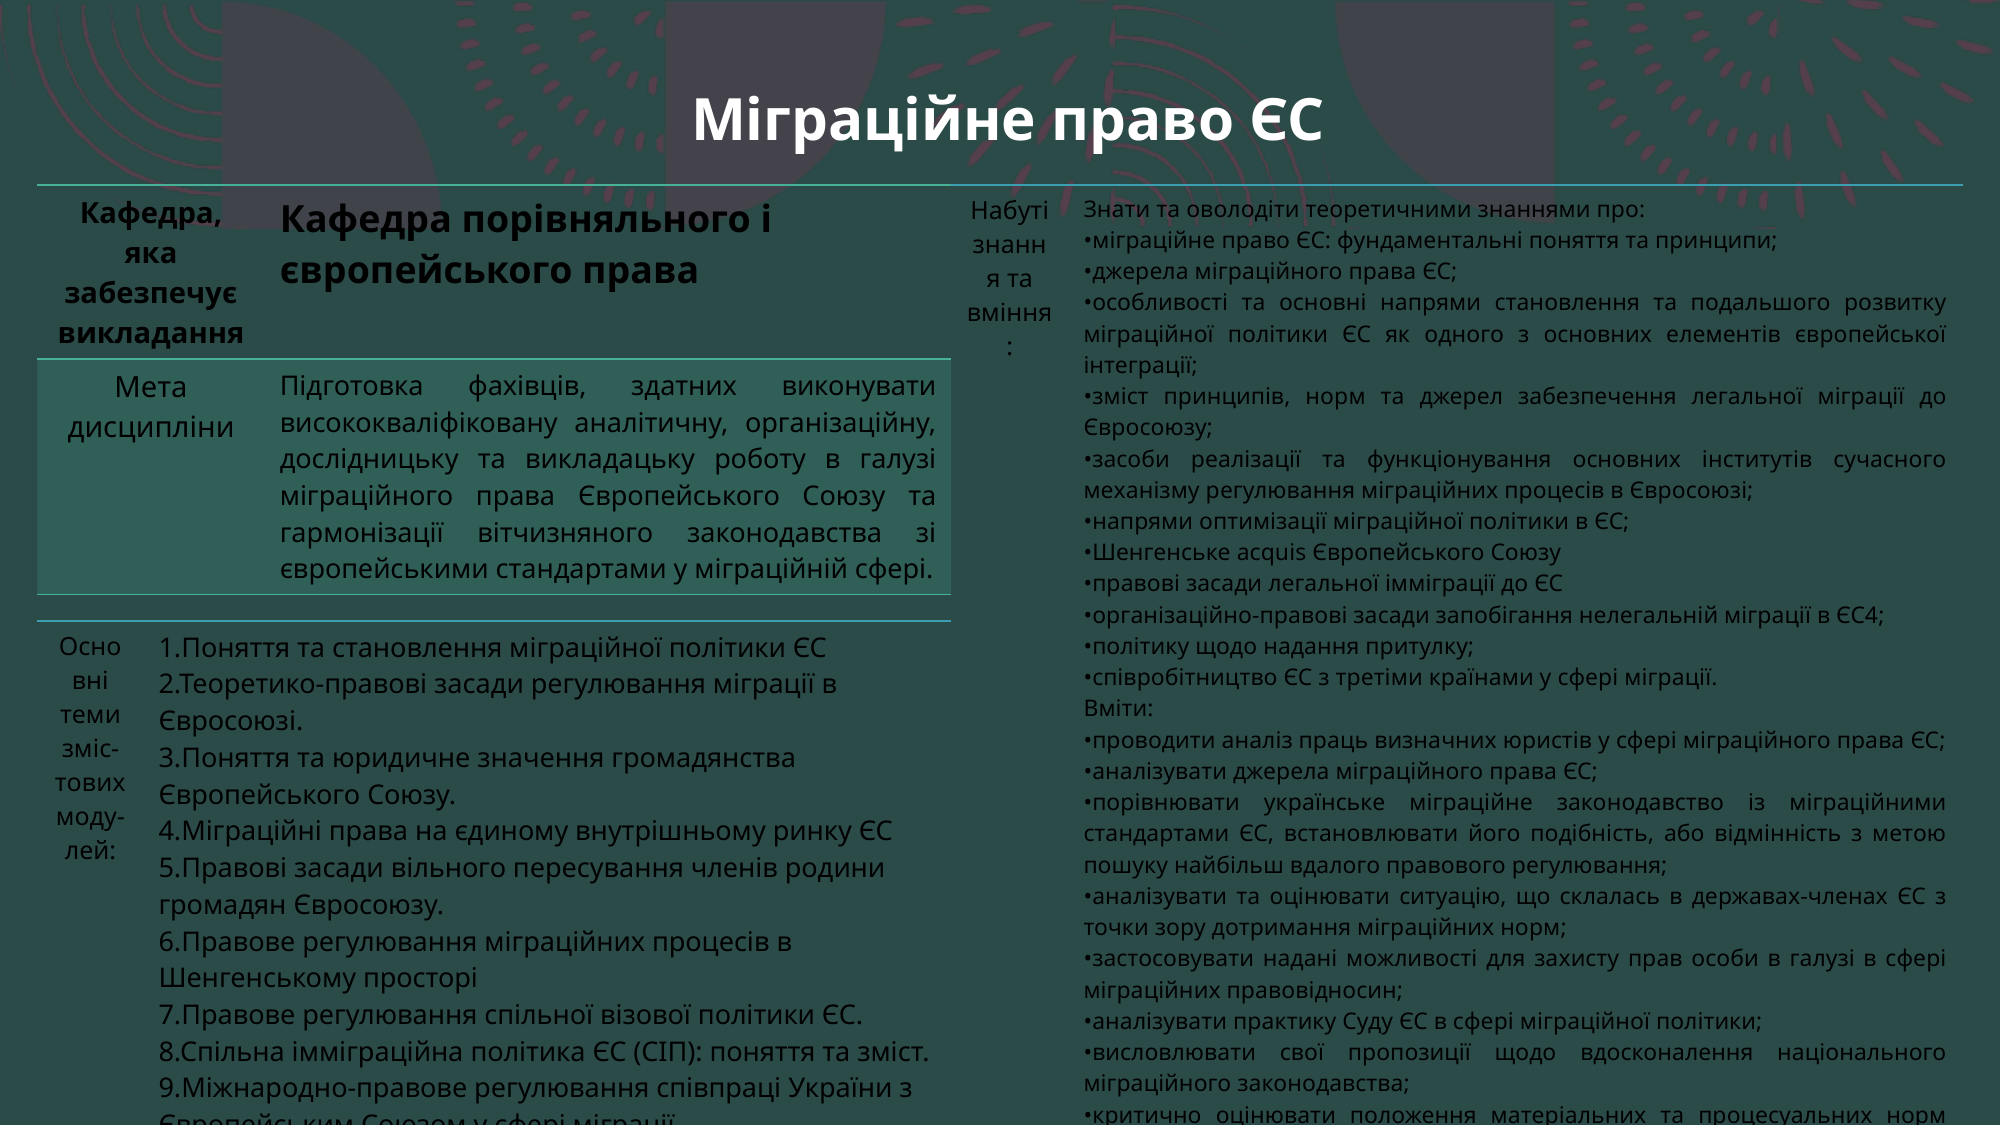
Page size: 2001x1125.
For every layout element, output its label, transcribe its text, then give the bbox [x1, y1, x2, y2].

table_header Знати та оволодіти теоретичними знаннями про: •міграційне право ЄС: фундаментальні поняття та принципи; •джерела міграційного права ЄС; •особливості та основні напрями становлення та подальшого розвитку міграційної політики ЄС як одного з основних елементів європейської інтеграції; •зміст принципів, норм та джерел забезпечення легальної міграції до Євросоюзу; •засоби реалізації та функціонування основних інститутів сучасного механізму регулювання міграційних процесів в Євросоюзі; •напрями оптимізації міграційної політики в ЄС; •Шенгенське acquis Європейського Союзу •правові засади легальної імміграції до ЄС •організаційно-правові засади запобігання нелегальній міграції в ЄС4; •політику щодо надання притулку; •співробітництво ЄС з третіми країнами у сфері міграції. Вміти: •проводити аналіз праць визначних юристів у сфері міграційного права ЄС; •аналізувати джерела міграційного права ЄС; •порівнювати українське міграційне законодавство із міграційними стандартами ЄС, встановлювати його подібність, або відмінність з метою пошуку найбільш вдалого правового регулювання; •аналізувати та оцінювати ситуацію, що склалась в державах-членах ЄС з точки зору дотримання міграційних норм; •застосовувати надані можливості для захисту прав особи в галузі в сфері міграційних правовідносин; •аналізувати практику Суду ЄС в сфері міграційної політики; •висловлювати свої пропозиції щодо вдосконалення національного міграційного законодавства; •критично оцінювати положення матеріальних та процесуальних норм міграційного права ЄС; •визначати, обґрунтовувати і обстоювати свою правову позицію щодо можливості і доцільності використання досвіду держав-членів ЄС в правовій системі України. [1069, 186, 1963, 1125]
table_header 1.Поняття та становлення міграційної політики ЄС 2.Теоретико-правові засади регулювання міграції в Євросоюзі. 3.Поняття та юридичне значення громадянства Європейського Союзу. 4.Міграційні права на єдиному внутрішньому ринку ЄС 5.Правові засади вільного пересування членів родини громадян Євросоюзу. 6.Правове регулювання міграційних процесів в Шенгенському просторі 7.Правове регулювання спільної візової політики ЄС. 8.Спільна імміграційна політика ЄС (СІП): поняття та зміст. 9.Міжнародно-правове регулювання співпраці України з Європейським Союзом у сфері міграції. [143, 622, 951, 1125]
table_cell Підготовка фахівців, здатних виконувати висококваліфіковану аналітичну, організаційну, дослідницьку та викладацьку роботу в галузі міграційного права Європейського Союзу та гармонізації вітчизняного законодавства зі європейськими стандартами у міграційній сфері. [265, 360, 951, 594]
list Міграційне право ЄС [137, 67, 1863, 160]
table_cell Мета дисципліни [37, 360, 265, 594]
table_header Набуті знання та вміння: [951, 186, 1069, 1125]
table_header Основні теми зміс-тових моду-лей: [37, 622, 143, 1125]
table_header Кафедра, яка забезпечує викладання [37, 186, 265, 358]
table_header Кафедра порівняльного і європейського права [265, 186, 951, 358]
